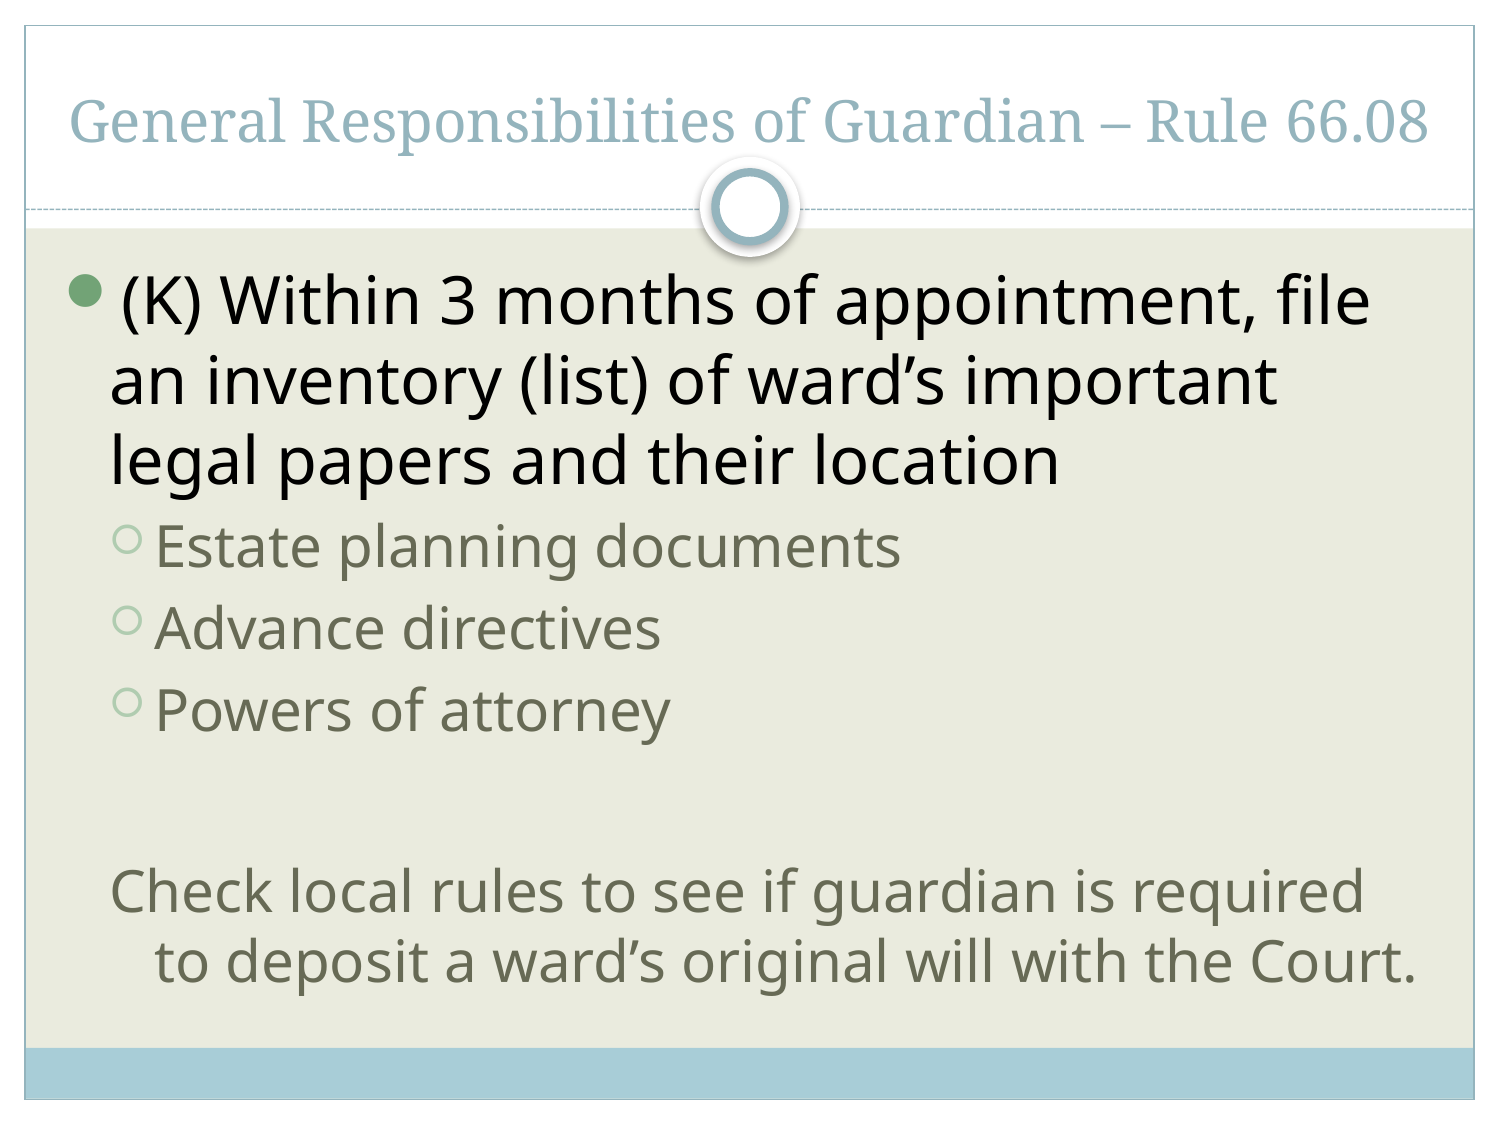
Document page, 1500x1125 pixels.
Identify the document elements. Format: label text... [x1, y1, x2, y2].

list (K) Within 3 months of appointment, file an inventory (list) of ward’s important legal papers and their location Estate planning documents Advance directives Powers of attorney Check local rules to see if guardian is required to deposit a ward’s original will with the Court. [49, 250, 1445, 1001]
title General Responsibilities of Guardian – Rule 66.08 [49, 37, 1450, 162]
